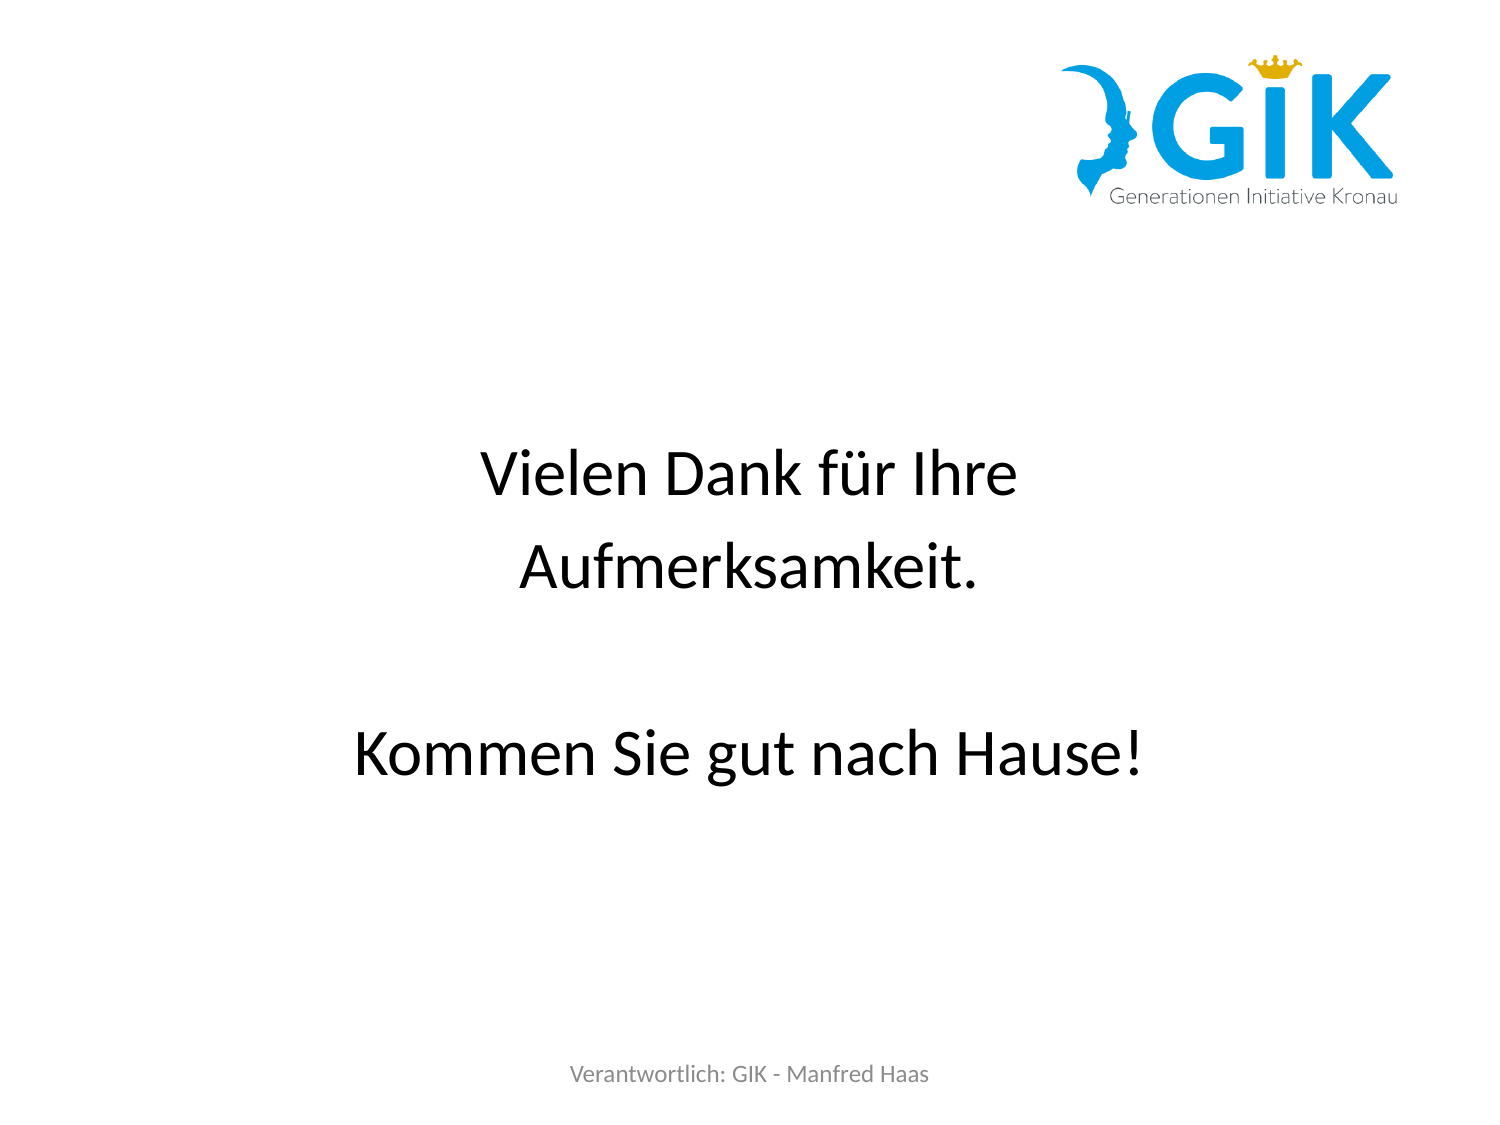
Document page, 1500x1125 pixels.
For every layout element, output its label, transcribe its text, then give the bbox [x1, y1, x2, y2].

subtitle Vielen Dank für Ihre Aufmerksamkeit. Kommen Sie gut nach Hause! [225, 420, 1275, 906]
footer Verantwortlich: GIK - Manfred Haas [512, 1042, 988, 1103]
picture [1045, 0, 1412, 259]
